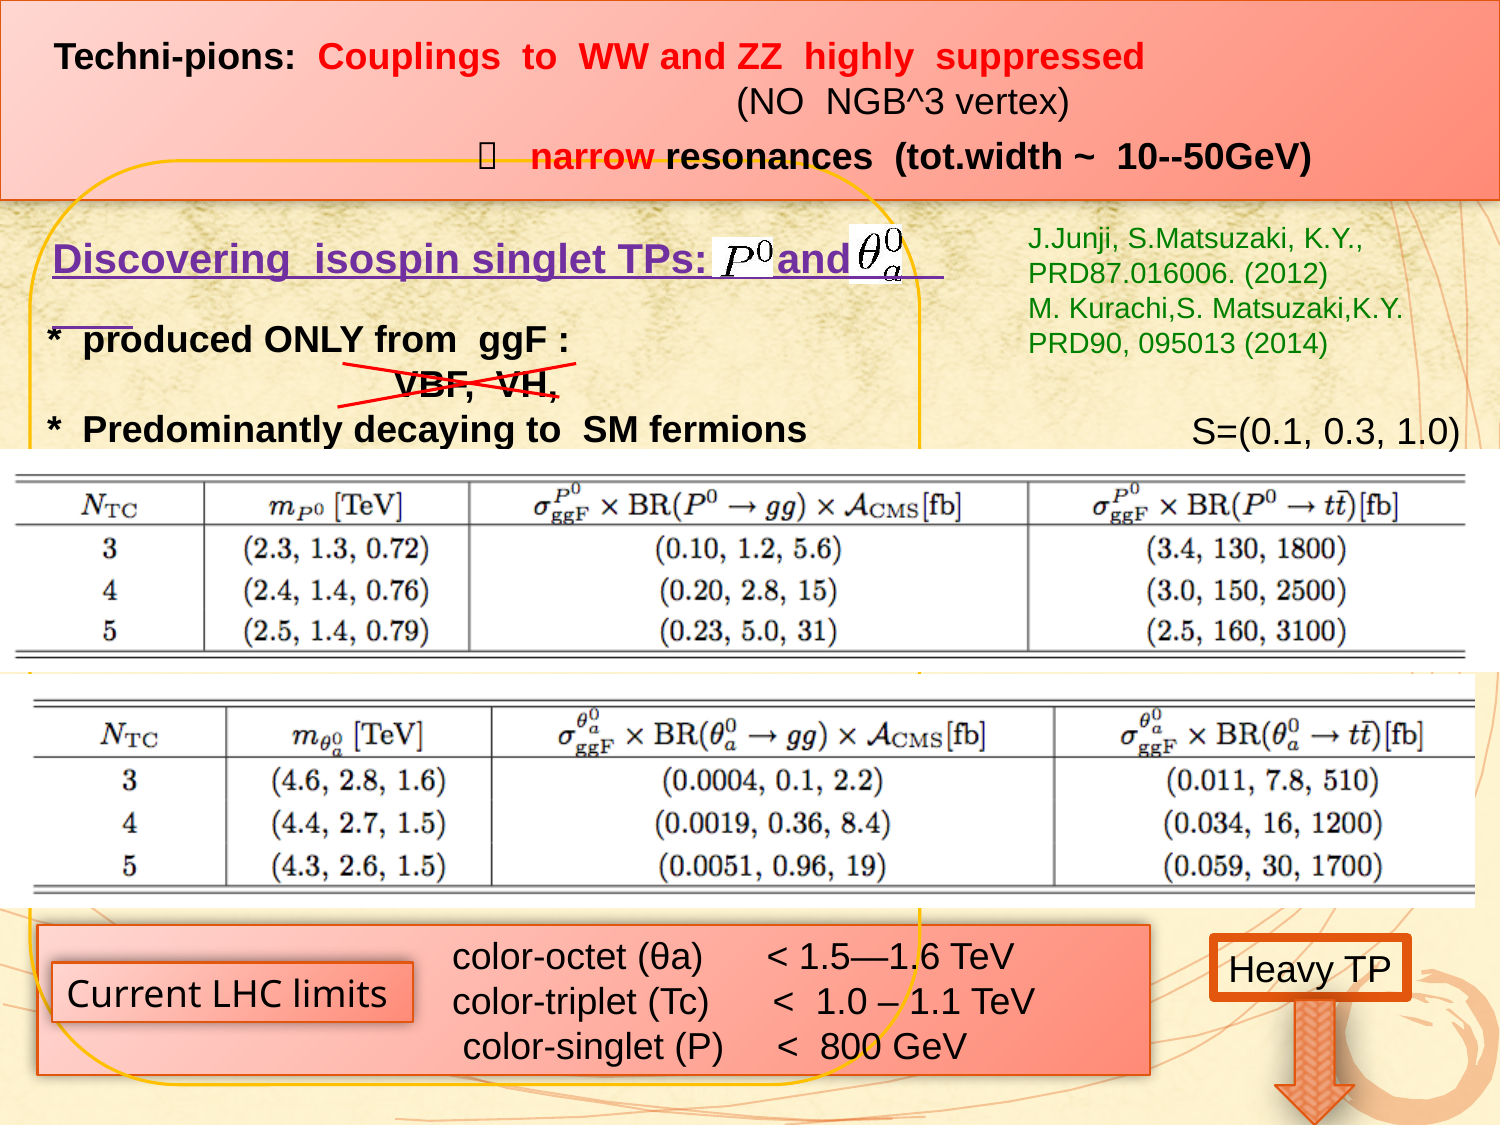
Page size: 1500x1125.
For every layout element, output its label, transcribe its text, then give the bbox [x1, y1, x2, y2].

text_box [1273, 998, 1356, 1125]
text_box S=(0.1, 0.3, 1.0) [1176, 399, 1477, 424]
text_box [36, 224, 963, 292]
text_box [0, 0, 1500, 201]
text_box [28, 944, 829, 1087]
picture [0, 449, 1500, 673]
text_box [36, 987, 121, 1076]
text_box Heavy TP [1213, 944, 1408, 998]
picture [0, 674, 1476, 908]
text_box J.Junji, S.Matsuzaki, K.Y., PRD87.016006. (2012) M. Kurachi,S. Matsuzaki,K.Y. PRD90, 095013 (2014) [1013, 212, 1420, 367]
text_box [336, 362, 577, 408]
text_box  narrow resonances (tot.width ~ 10--50GeV) [461, 124, 1328, 185]
text_box [834, 326, 922, 424]
text_box [28, 311, 32, 425]
text_box [75, 159, 873, 200]
text_box color-octet (θa) < 1.5—1.6 TeV color-triplet (Tc) < 1.0 – 1.1 TeV color-singlet (P) < 800 GeV [437, 944, 1175, 1075]
text_box Current LHC limits [51, 961, 414, 1023]
text_box Techni-pions: Couplings to WW and ZZ highly suppressed (NO NGB^3 vertex) [38, 24, 1162, 130]
text_box * produced ONLY from ggF : VBF, VH, * Predominantly decaying to SM fermions [32, 316, 834, 425]
